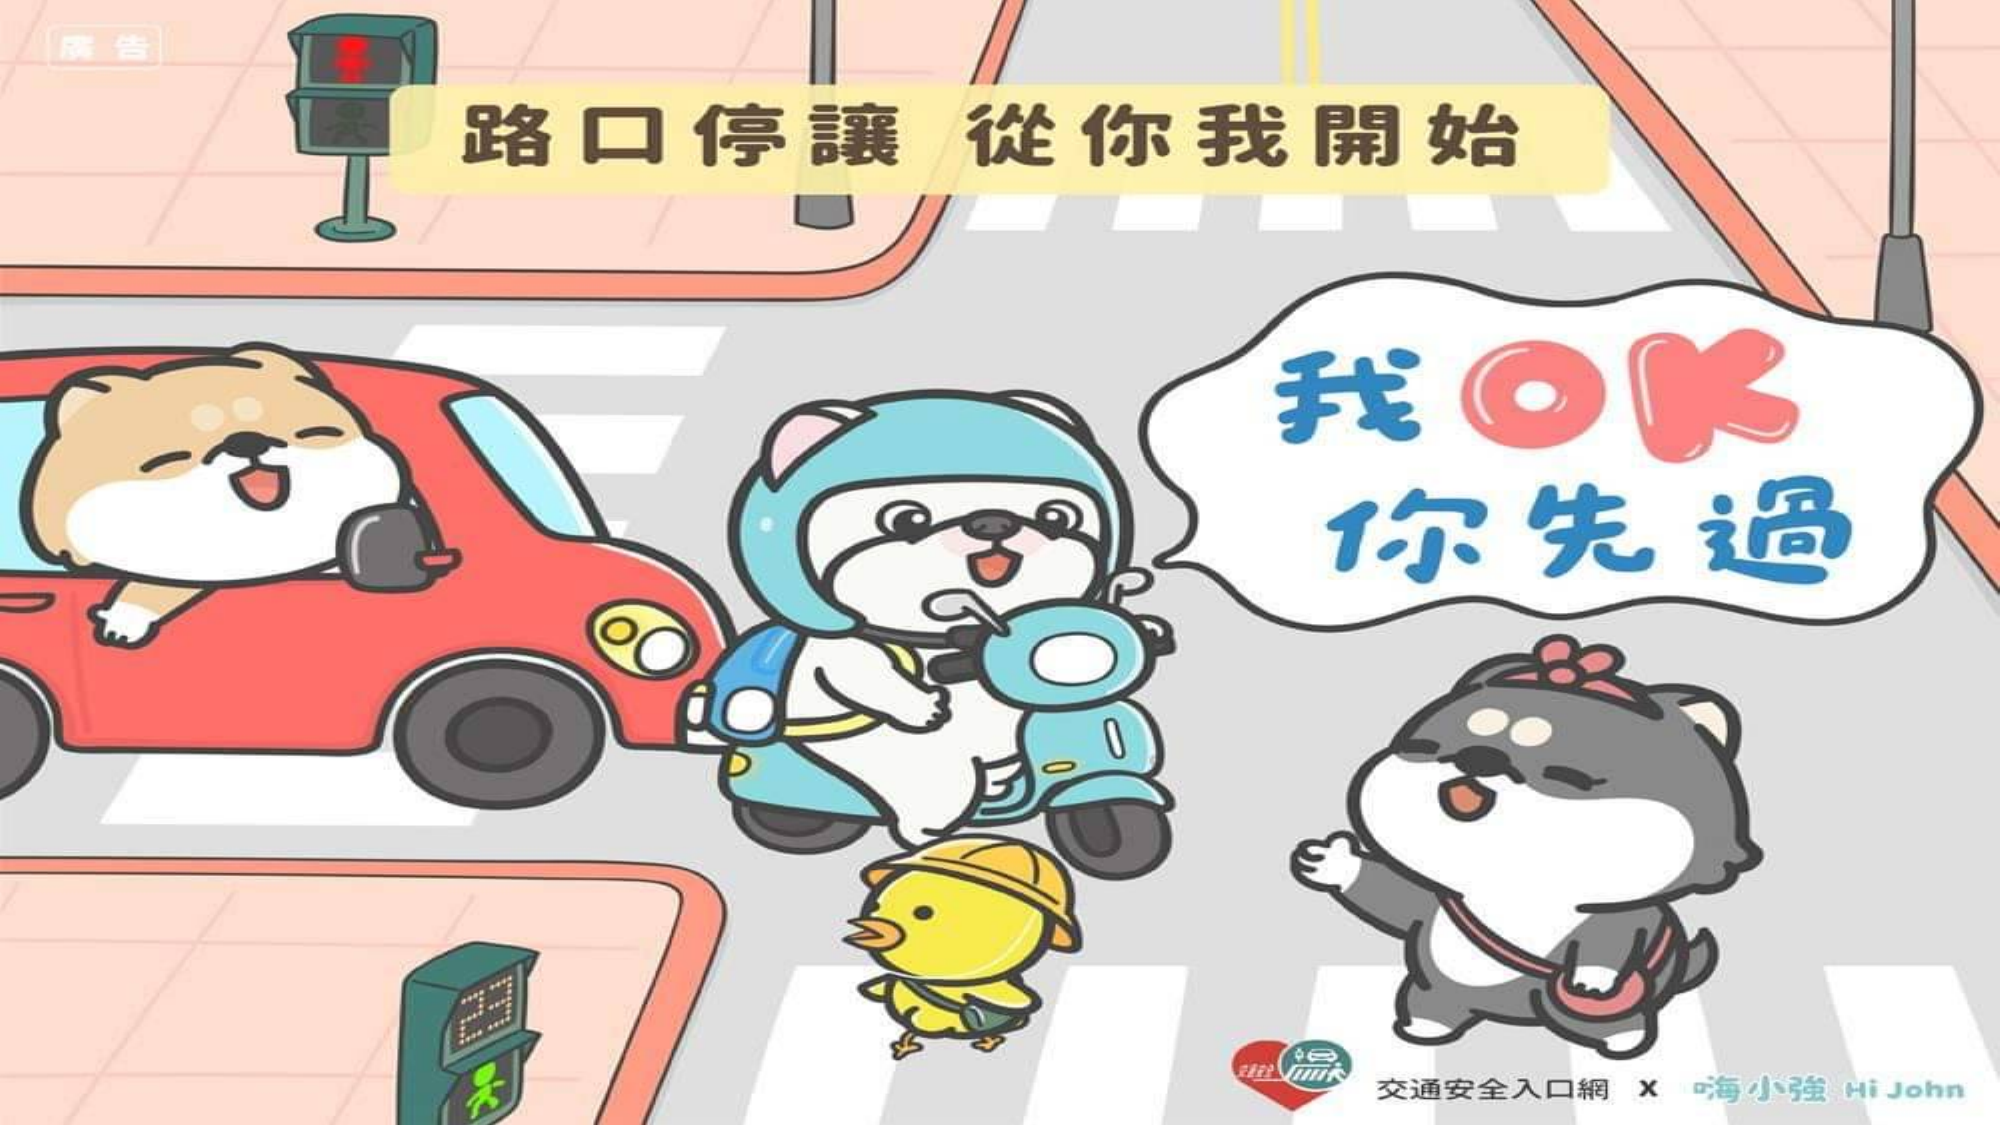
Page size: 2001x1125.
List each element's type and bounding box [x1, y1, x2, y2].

list [0, 0, 2000, 1125]
